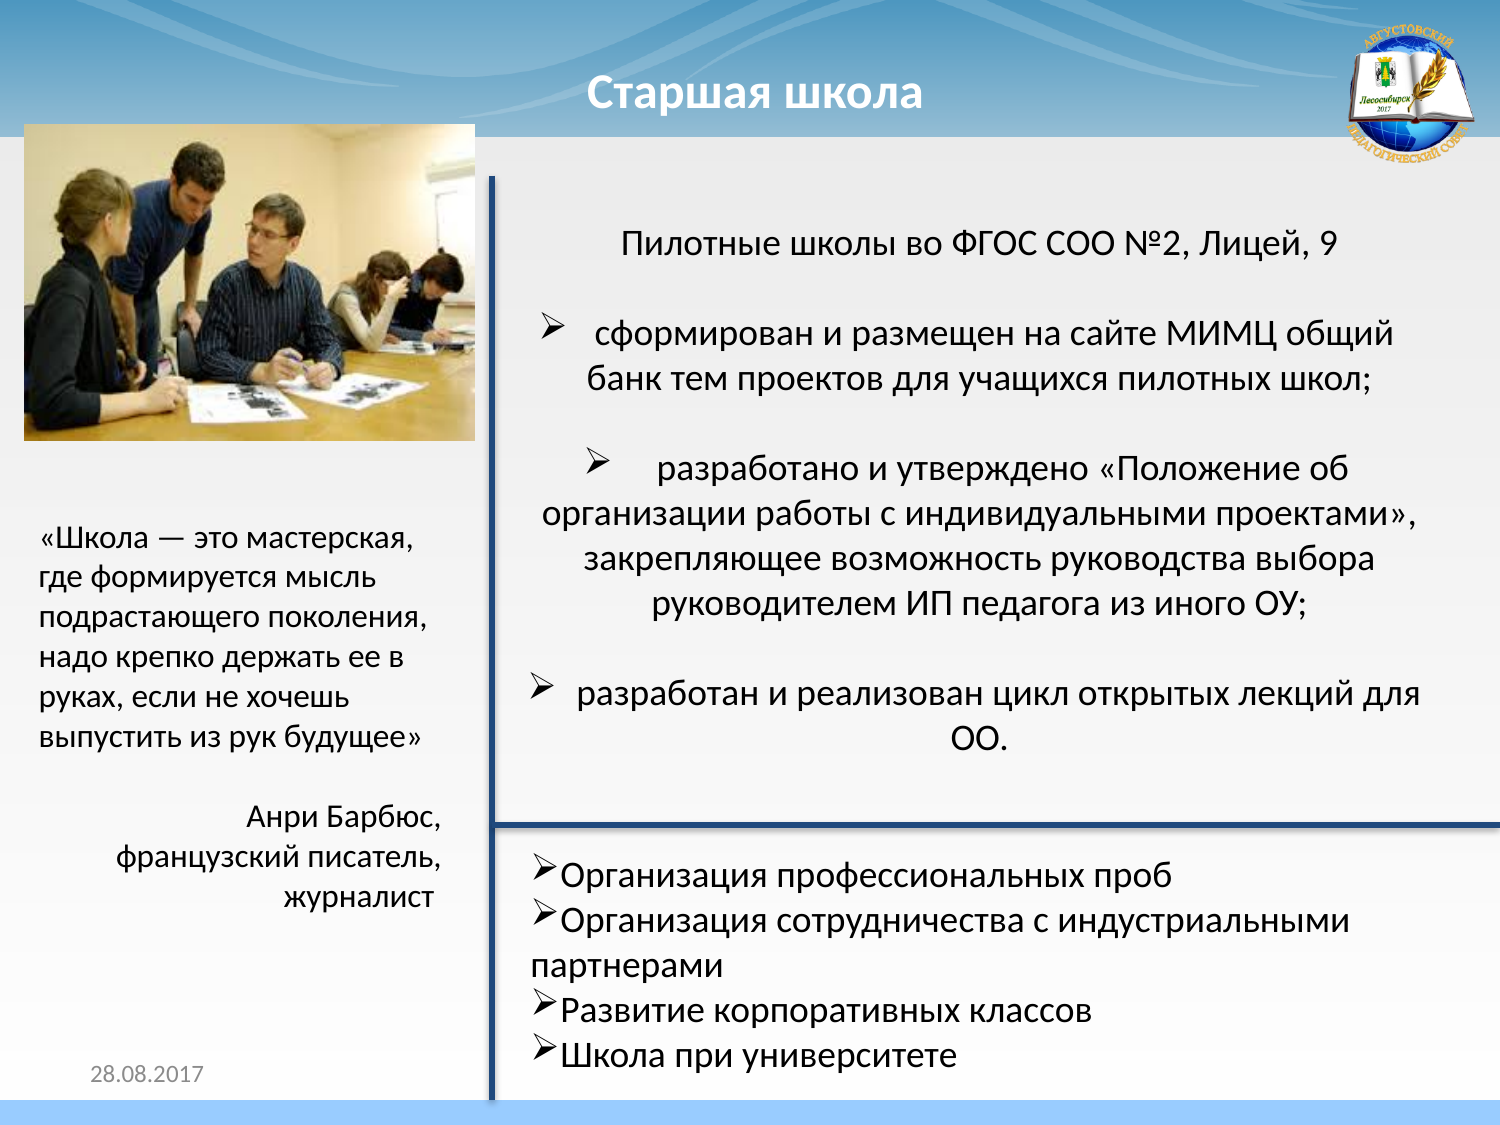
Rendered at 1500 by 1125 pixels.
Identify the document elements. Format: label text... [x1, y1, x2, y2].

list «Школа — это мастерская, где формируется мысль подрастающего поколения, надо крепко держать ее в руках, если не хочешь выпустить из рук будущее» Анри Барбюс, французский писатель, журналист [23, 549, 457, 999]
text_box 28.08.2017 [75, 1042, 425, 1103]
list Организация профессиональных проб Организация сотрудничества с индустриальными партнерами Развитие корпоративных классов Школа при университете [515, 862, 1450, 1062]
title Старшая школа [0, 0, 1500, 176]
text_box [0, 1098, 1500, 1125]
list Пилотные школы во ФГОС СОО №2, Лицей, 9 сформирован и размещен на сайте МИМЦ общий банк тем проектов для учащихся пилотных школ; разработано и утверждено «Положение об организации работы с индивидуальными проектами», закрепляющее возможность руководства выбора руководителем ИП педагога из иного ОУ; разработан и реализован цикл открытых лекций для ОО. [512, 176, 1447, 802]
picture [1346, 24, 1476, 163]
picture [24, 124, 476, 441]
